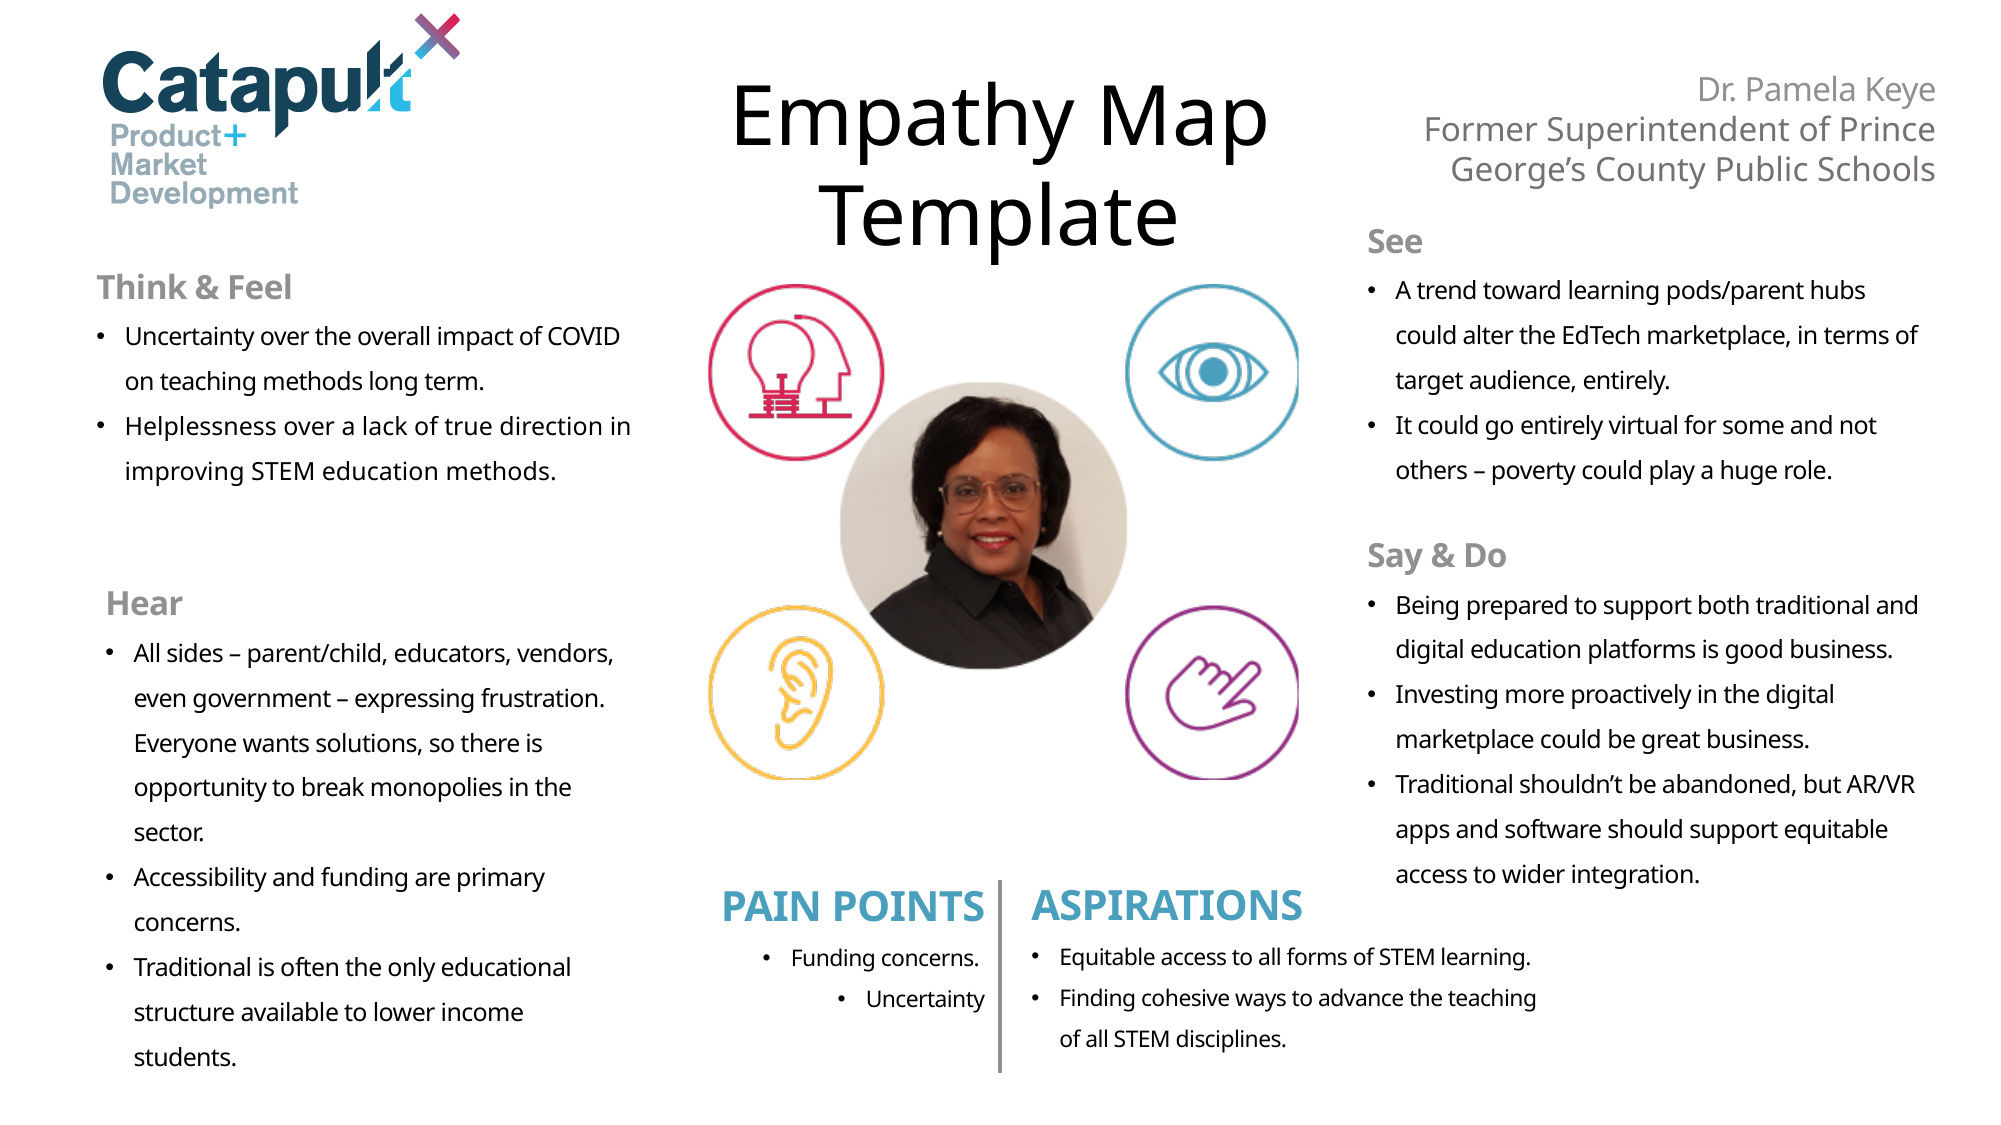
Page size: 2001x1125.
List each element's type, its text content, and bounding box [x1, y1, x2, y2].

text_box Think & Feel Uncertainty over the overall impact of COVID on teaching methods long term. Helplessness over a lack of true direction in improving STEM education methods. [81, 238, 648, 493]
picture [103, 13, 460, 210]
text_box See A trend toward learning pods/parent hubs could alter the EdTech marketplace, in terms of target audience, entirely. It could go entirely virtual for some and not others – poverty could play a huge role. [1352, 192, 1941, 492]
text_box PAIN POINTS Funding concerns. Uncertainty [459, 847, 1000, 1020]
text_box Empathy Map Template [529, 47, 1471, 184]
text_box Hear All sides – parent/child, educators, vendors, even government – expressing frustration. Everyone wants solutions, so there is opportunity to break monopolies in the sector. Accessibility and funding are primary concerns. Traditional is often the only educational structure available to lower income students. [90, 555, 648, 1079]
picture [708, 264, 1299, 788]
text_box Dr. Pamela Keye Former Superintendent of Prince George’s County Public Schools [1385, 60, 1952, 196]
text_box Say & Do Being prepared to support both traditional and digital education platforms is good business. Investing more proactively in the digital marketplace could be great business. Traditional shouldn’t be abandoned, but AR/VR apps and software should support equitable access to wider integration. [1352, 506, 1941, 896]
text_box ASPIRATIONS Equitable access to all forms of STEM learning. Finding cohesive ways to advance the teaching of all STEM disciplines. [1016, 846, 1557, 1060]
